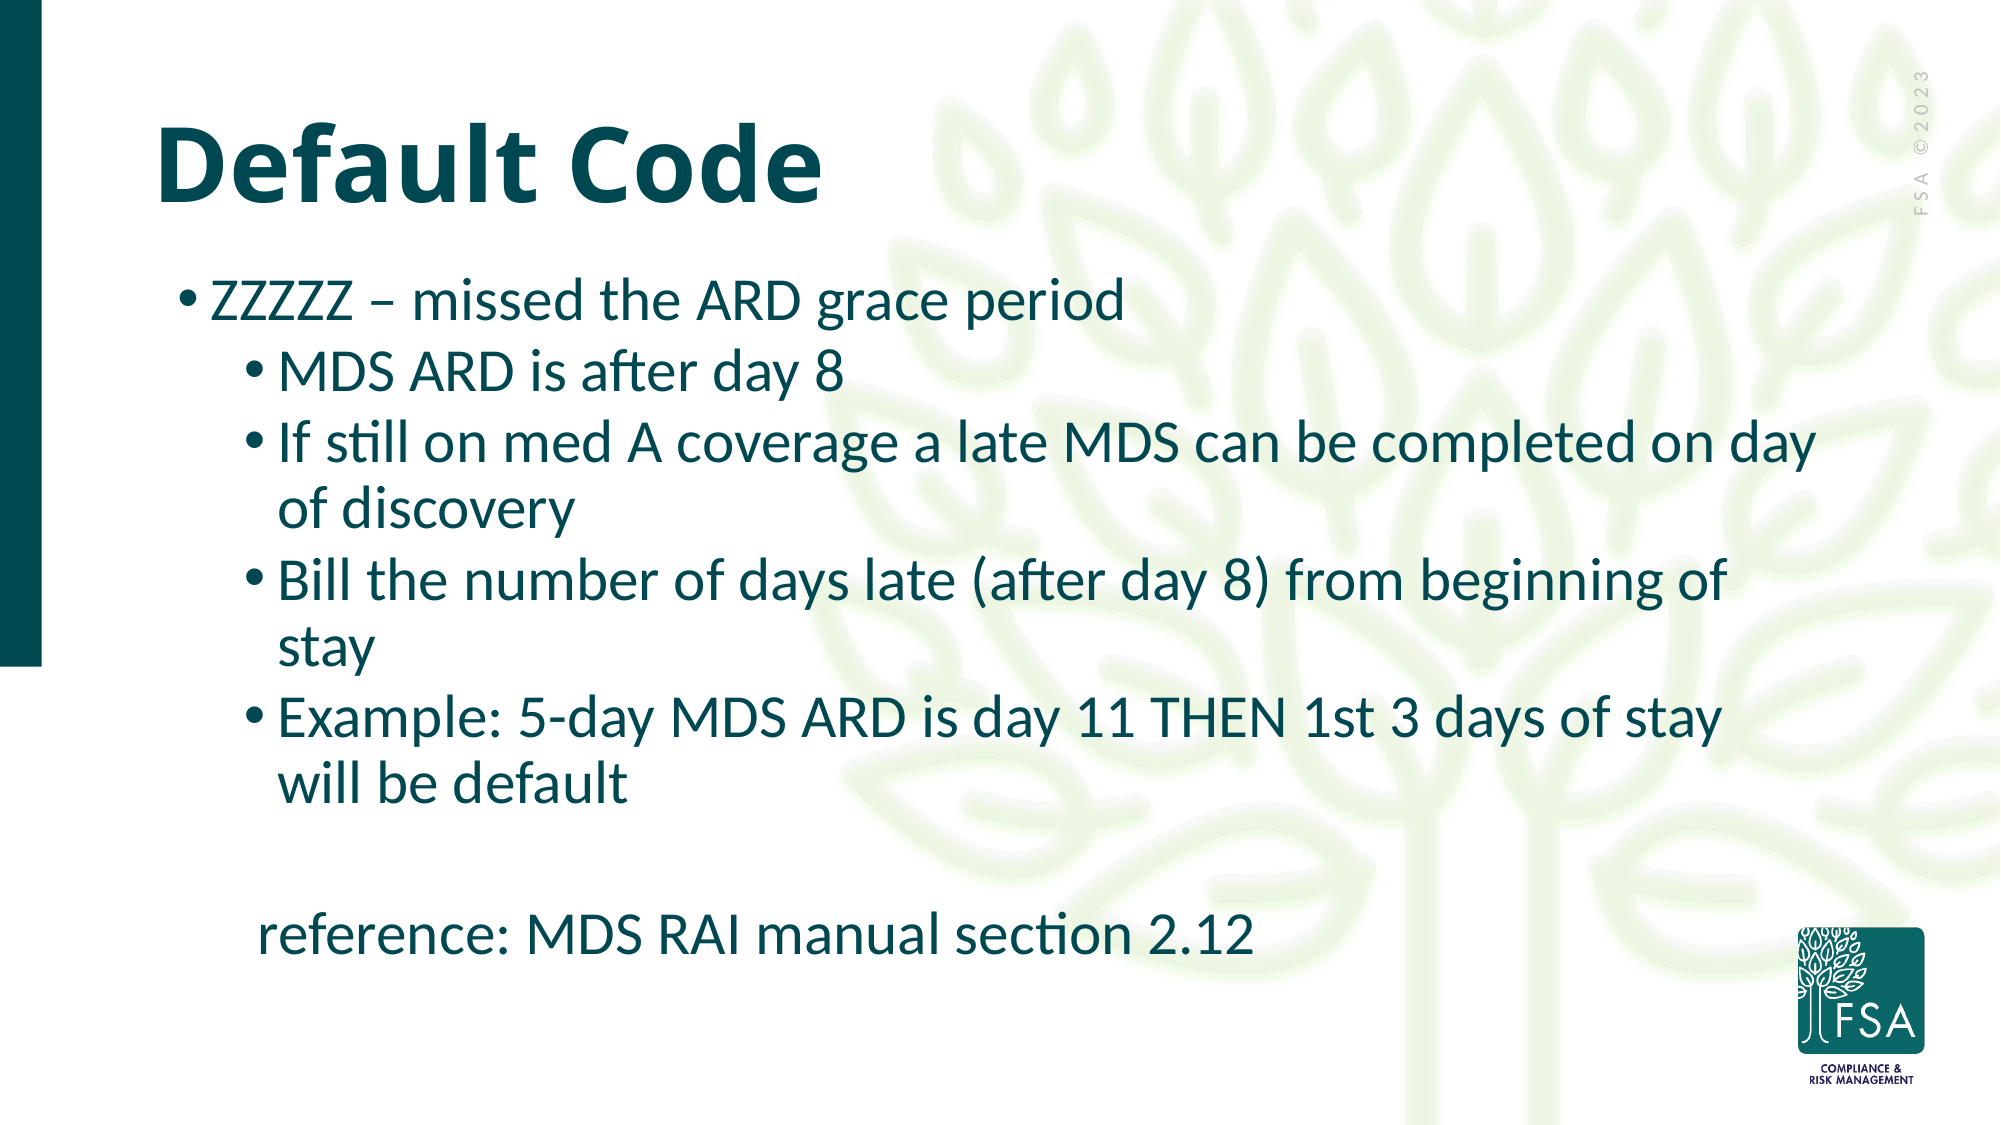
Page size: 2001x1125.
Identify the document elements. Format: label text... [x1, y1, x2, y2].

picture [1777, 915, 1945, 1094]
title Default Code [137, 59, 1863, 278]
list ZZZZZ – missed the ARD grace period MDS ARD is after day 8 If still on med A coverage a late MDS can be completed on day of discovery Bill the number of days late (after day 8) from beginning of stay Example: 5-day MDS ARD is day 11 THEN 1st 3 days of stay will be default reference: MDS RAI manual section 2.12 [162, 260, 1838, 988]
